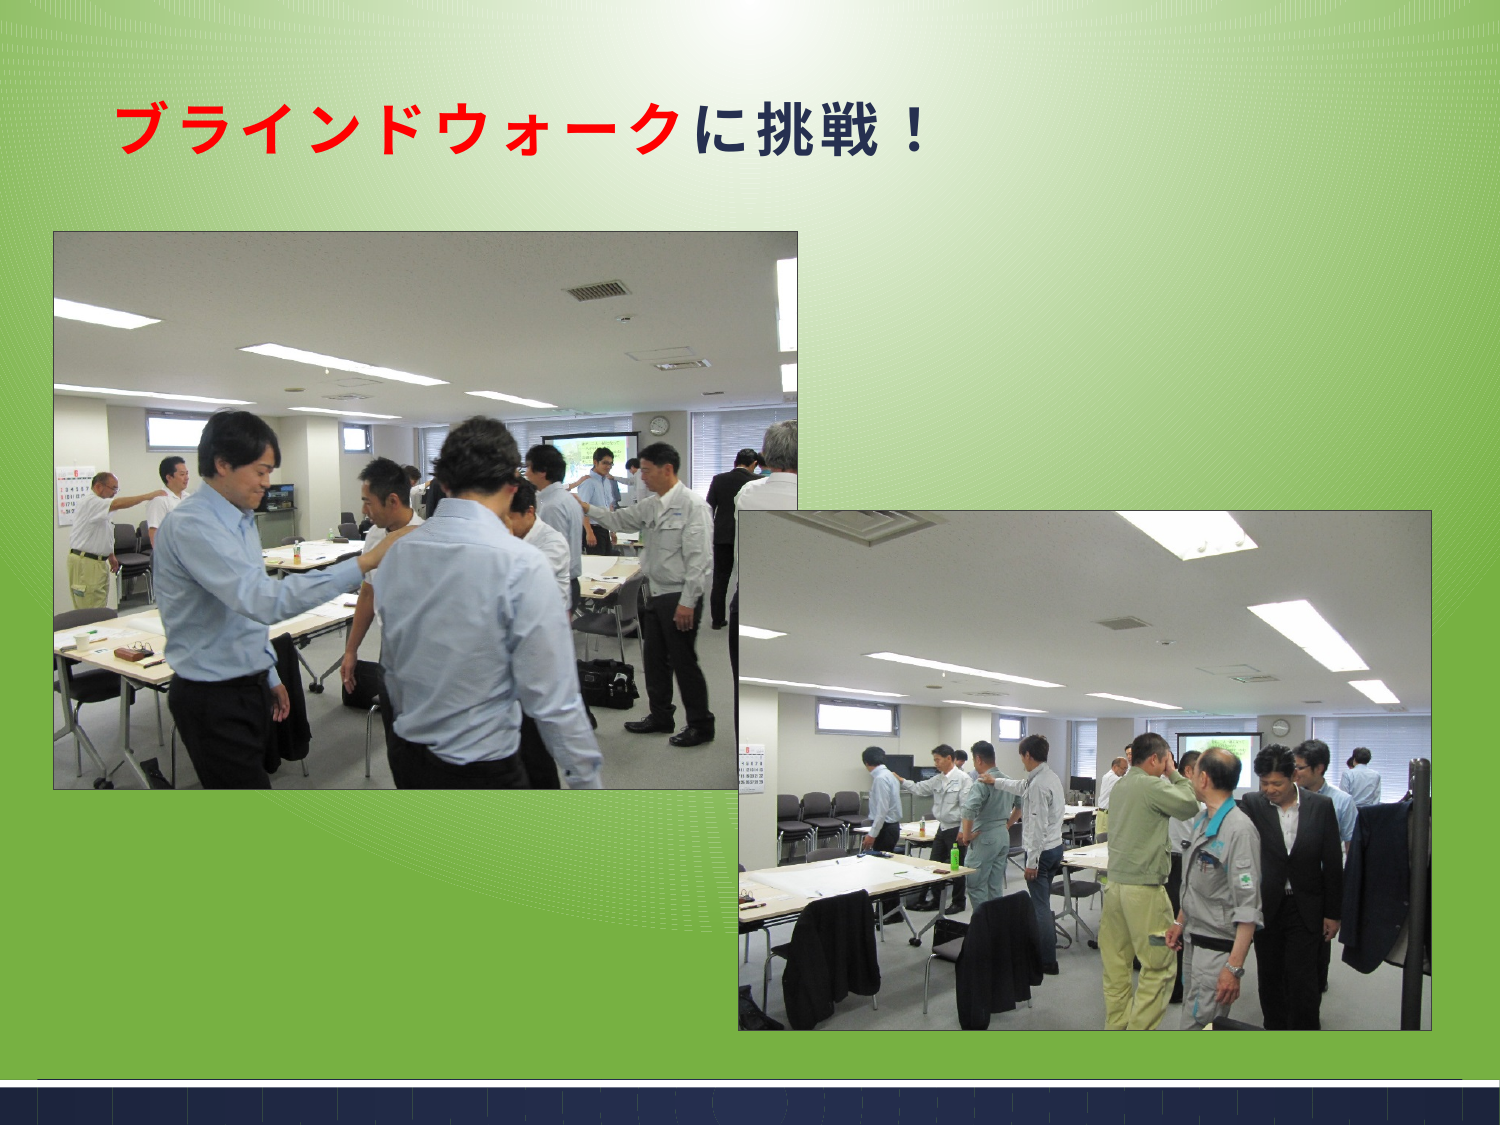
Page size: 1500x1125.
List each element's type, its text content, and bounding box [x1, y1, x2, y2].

picture [53, 231, 1432, 1031]
list ブラインドウォークに挑戦！ [88, 113, 1459, 173]
